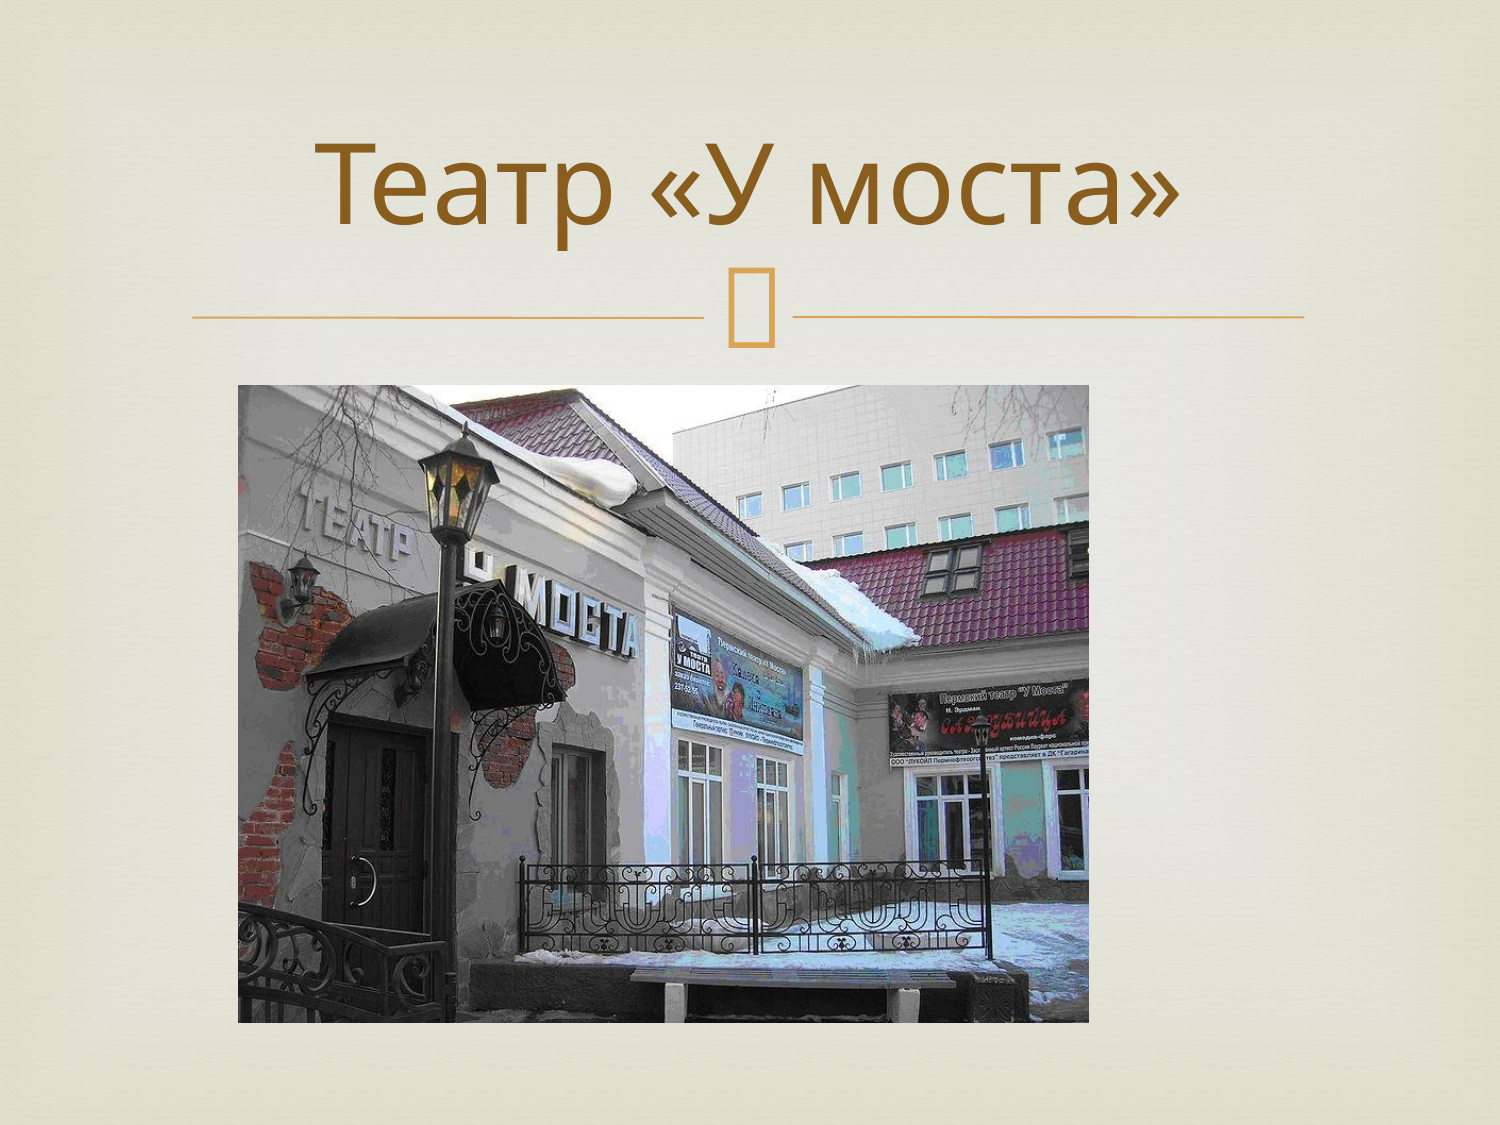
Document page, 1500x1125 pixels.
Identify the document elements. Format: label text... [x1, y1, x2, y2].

picture [238, 384, 1090, 1024]
title Театр «У моста» [112, 93, 1386, 267]
